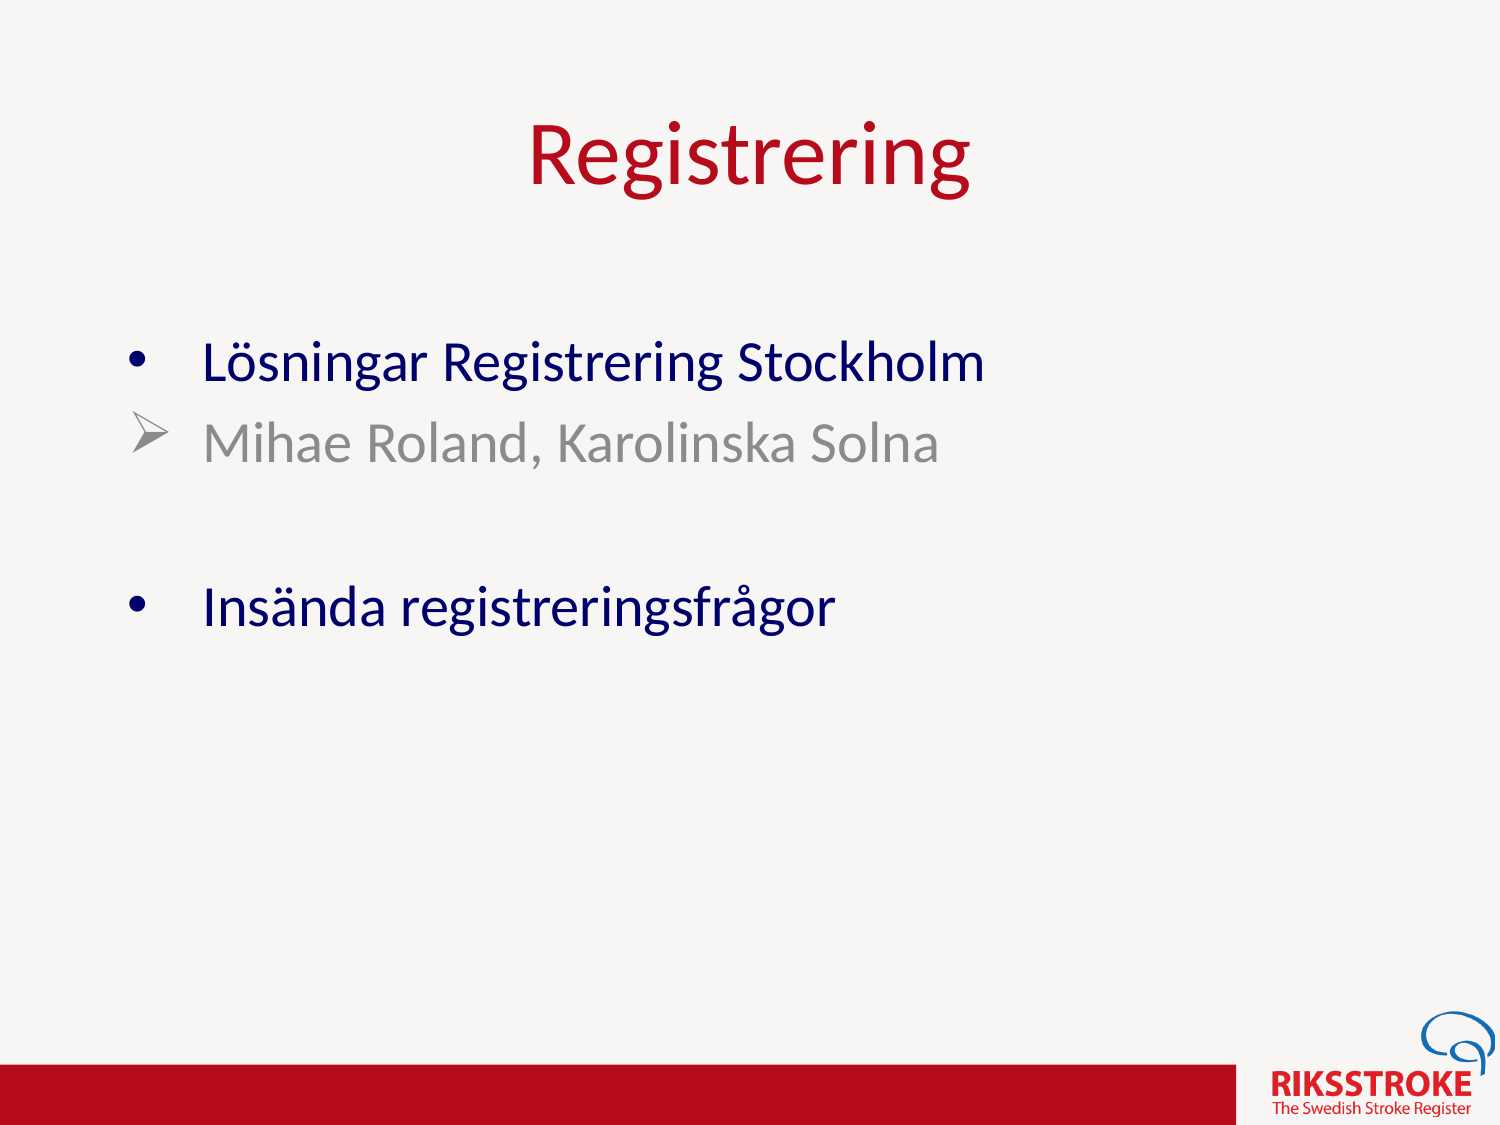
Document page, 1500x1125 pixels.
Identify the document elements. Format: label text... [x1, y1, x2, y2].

subtitle Lösningar Registrering Stockholm Mihae Roland, Karolinska Solna Insända registreringsfrågor [112, 315, 1388, 829]
title Registrering [112, 27, 1388, 269]
